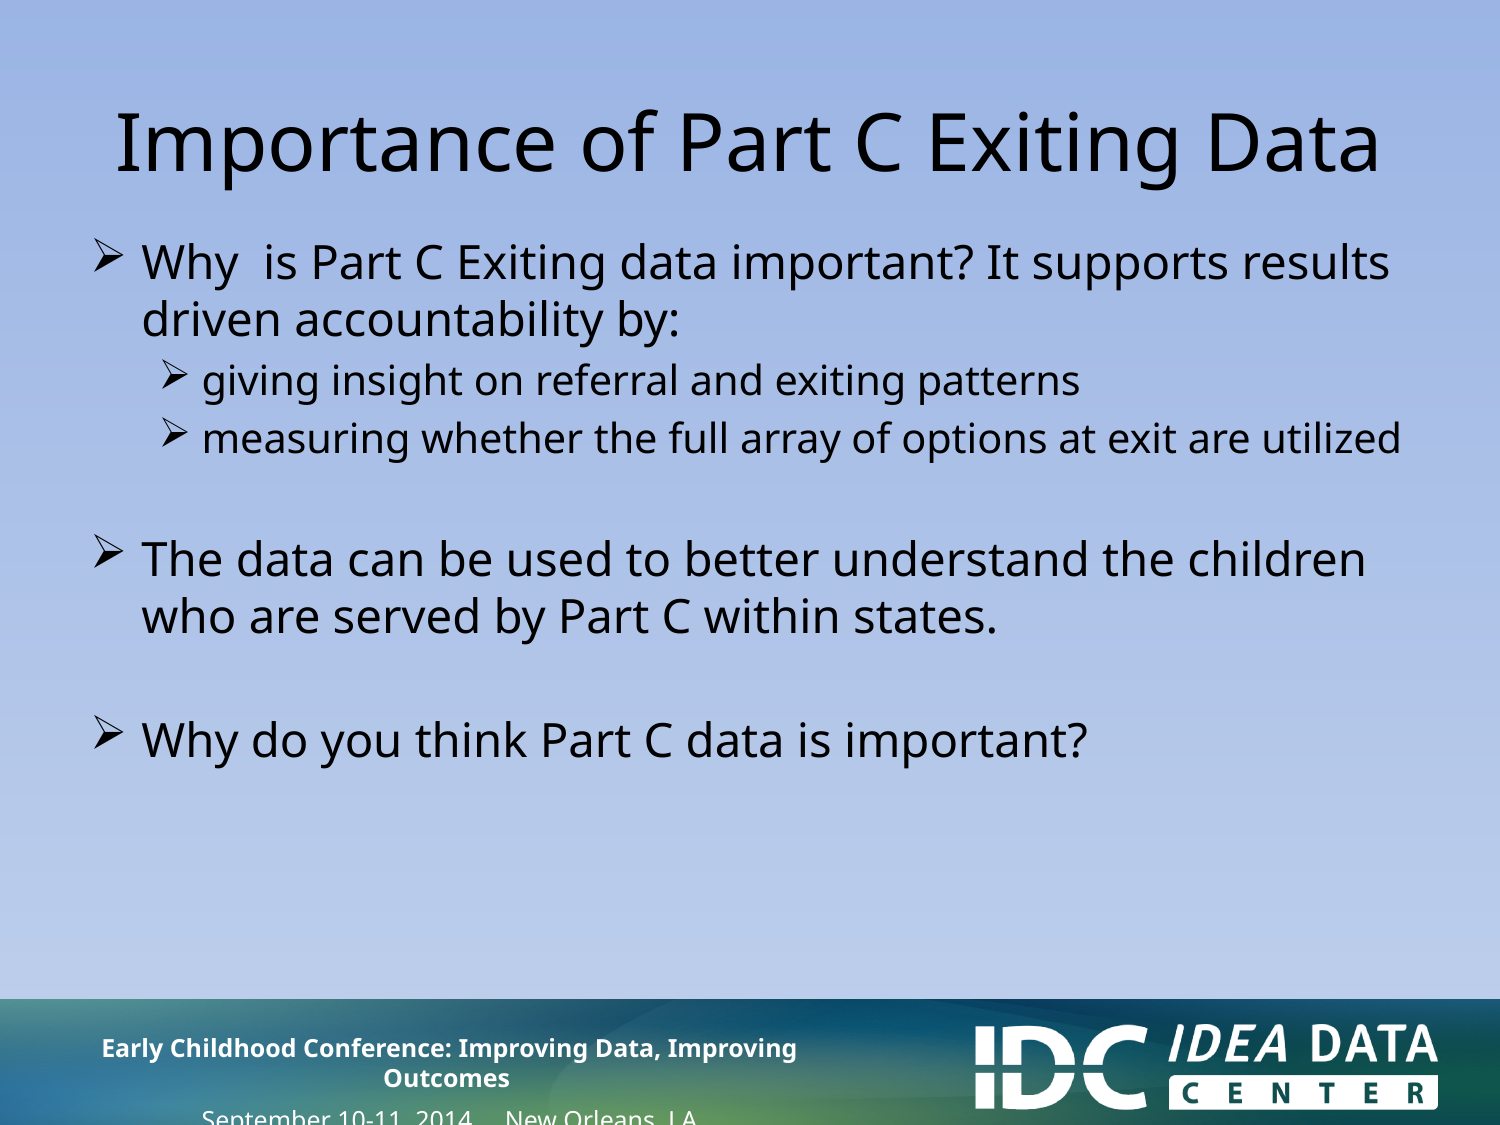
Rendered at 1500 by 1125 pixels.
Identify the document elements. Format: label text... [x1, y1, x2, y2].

title Importance of Part C Exiting Data [75, 45, 1425, 224]
text_box Early Childhood Conference: Improving Data, Improving Outcomes September 10-11, 2014 New Orleans, LA [24, 1025, 875, 1125]
list Why is Part C Exiting data important? It supports results driven accountability by: giving insight on referral and exiting patterns measuring whether the full array of options at exit are utilized The data can be used to better understand the children who are served by Part C within states. Why do you think Part C data is important? [75, 224, 1425, 1005]
picture [0, 999, 1500, 1125]
